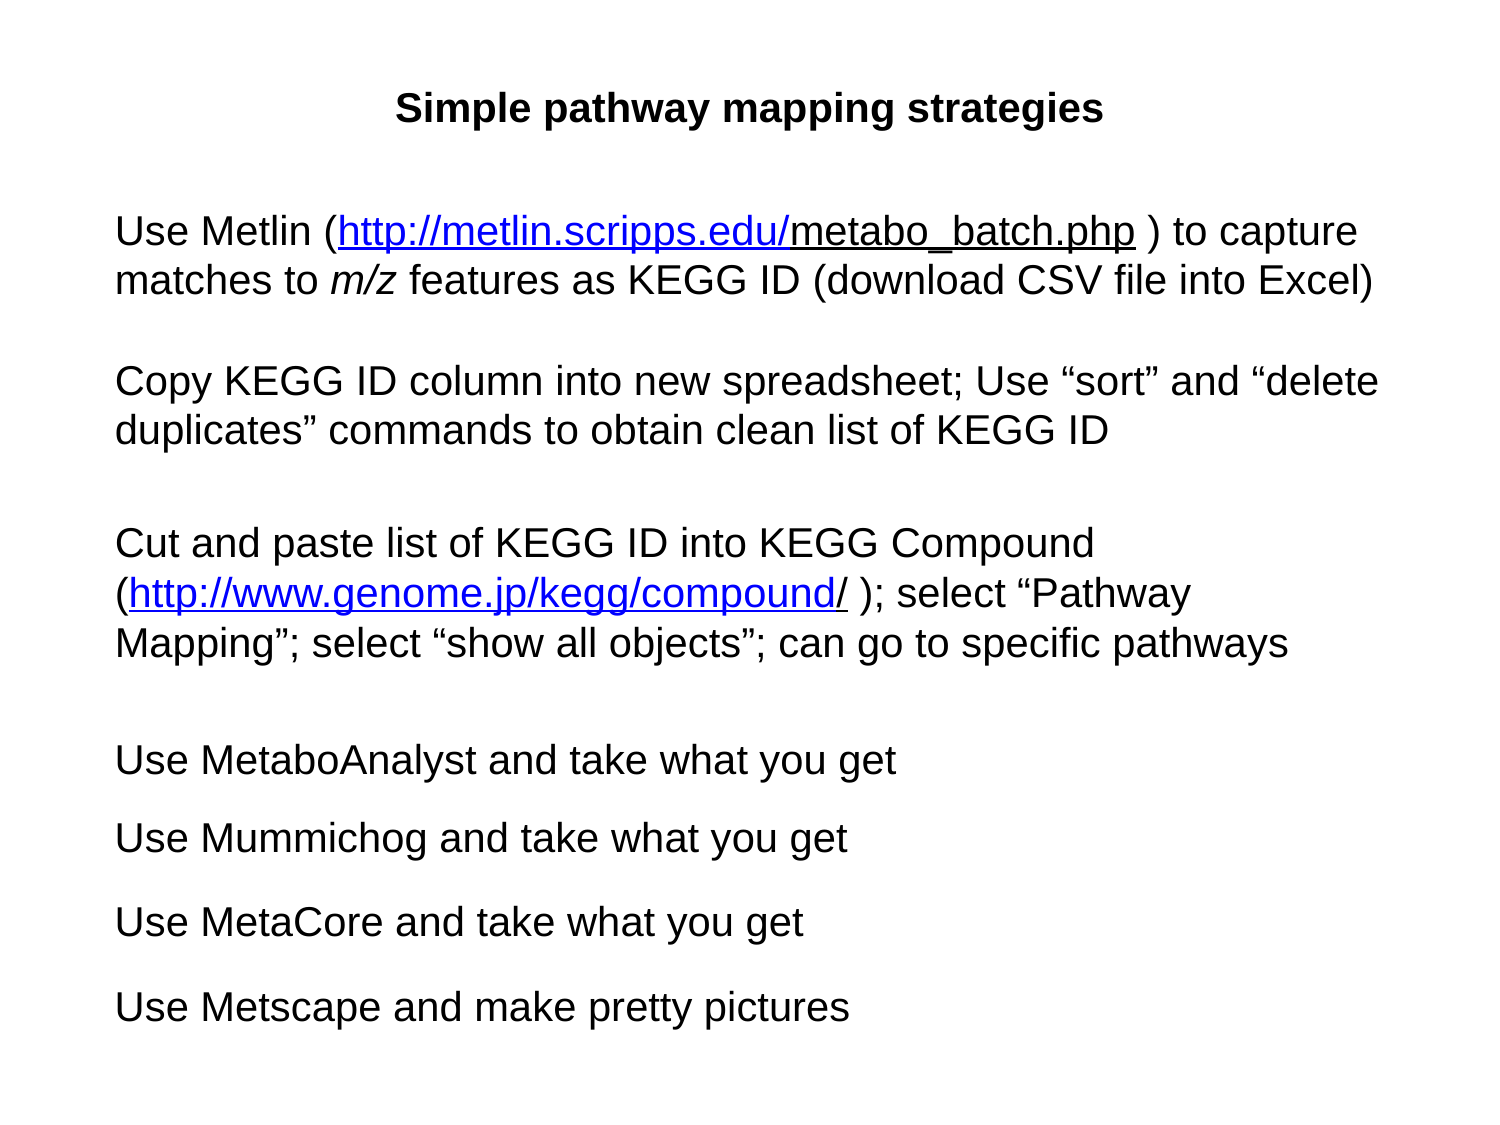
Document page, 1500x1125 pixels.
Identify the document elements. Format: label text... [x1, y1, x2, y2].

text_box Use Mummichog and take what you get [99, 803, 1163, 868]
text_box Use Metlin (http://metlin.scripps.edu/metabo_batch.php ) to capture matches to m/z features as KEGG ID (download CSV file into Excel) [99, 195, 1425, 311]
text_box Use MetaCore and take what you get [99, 887, 1163, 953]
text_box Copy KEGG ID column into new spreadsheet; Use “sort” and “delete duplicates” commands to obtain clean list of KEGG ID [99, 345, 1400, 461]
text_box Cut and paste list of KEGG ID into KEGG Compound (http://www.genome.jp/kegg/compound/ ); select “Pathway Mapping”; select “show all objects”; can go to specific pathways [99, 508, 1400, 674]
text_box Simple pathway mapping strategies [74, 37, 1425, 175]
text_box Use MetaboAnalyst and take what you get [99, 725, 1163, 790]
text_box Use Metscape and make pretty pictures [99, 971, 1163, 1037]
